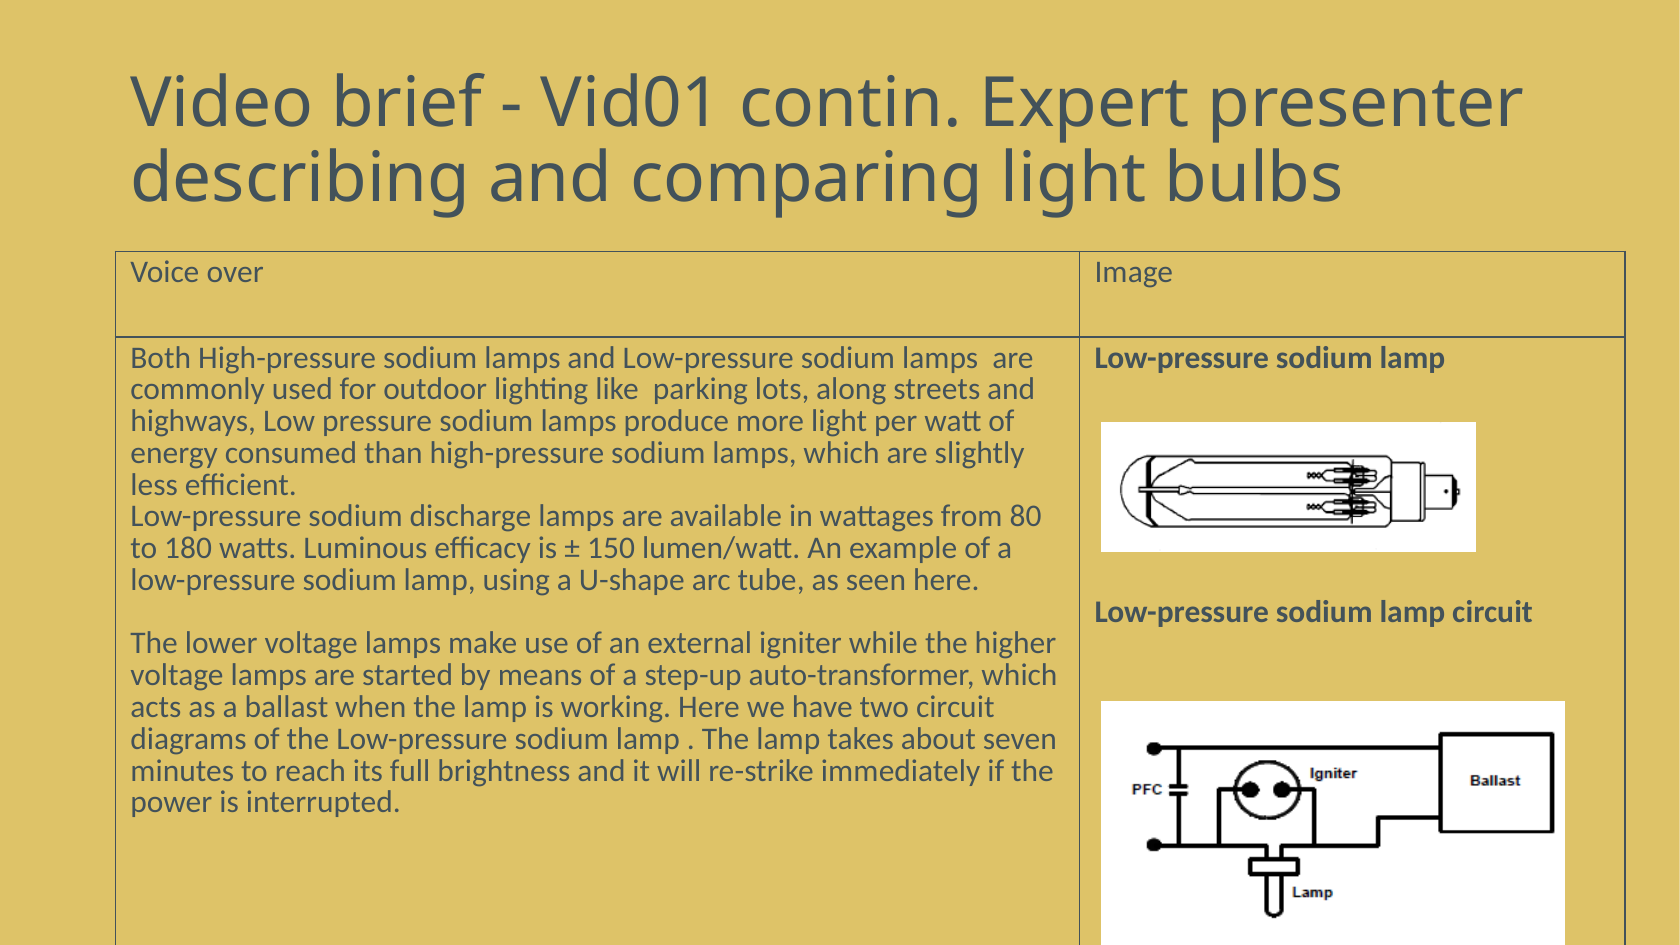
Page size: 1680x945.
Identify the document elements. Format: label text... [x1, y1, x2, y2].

table_cell Both High-pressure sodium lamps and Low-pressure sodium lamps are commonly used for outdoor lighting like parking lots, along streets and highways, Low pressure sodium lamps produce more light per watt of energy consumed than high-pressure sodium lamps, which are slightly less efficient. Low-pressure sodium discharge lamps are available in wattages from 80 to 180 watts. Luminous efficacy is ± 150 lumen/watt. An example of a low-pressure sodium lamp, using a U-shape arc tube, as seen here. The lower voltage lamps make use of an external igniter while the higher voltage lamps are started by means of a step-up auto-transformer, which acts as a ballast when the lamp is working. Here we have two circuit diagrams of the Low-pressure sodium lamp . The lamp takes about seven minutes to reach its full brightness and it will re-strike immediately if the power is interrupted. [116, 338, 1079, 945]
title Video brief - Vid01 contin. Expert presenter describing and comparing light bulbs [115, 50, 1565, 233]
table_cell Low-pressure sodium lamp Low-pressure sodium lamp circuit [1080, 338, 1624, 945]
table_header Image [1080, 252, 1624, 336]
picture [1100, 701, 1565, 945]
table_header Voice over [116, 252, 1079, 336]
picture [1101, 422, 1476, 552]
